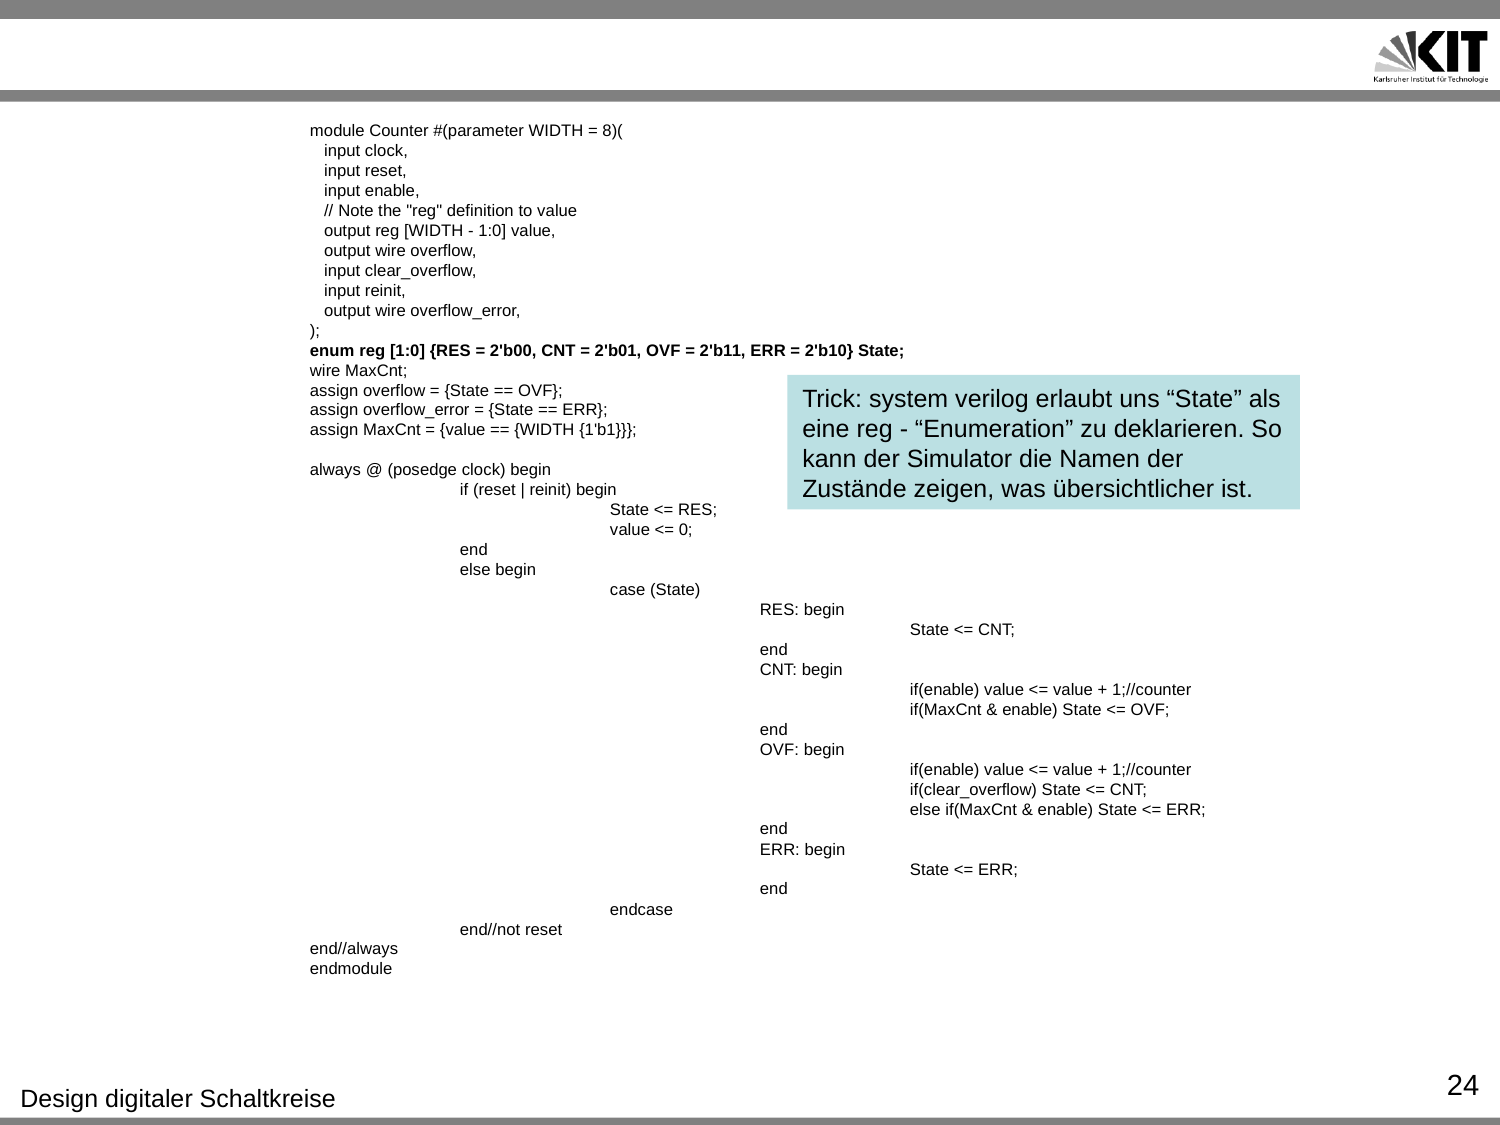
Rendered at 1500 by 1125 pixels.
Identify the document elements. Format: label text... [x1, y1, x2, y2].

picture [1374, 31, 1488, 83]
slide_number 24 [1364, 1058, 1495, 1094]
text_box Trick: system verilog erlaubt uns “State” als eine reg - “Enumeration” zu deklarieren. So kann der Simulator die Namen der Zustände zeigen, was übersichtlicher ist. [787, 374, 1300, 510]
text_box module Counter #(parameter WIDTH = 8)( input clock, input reset, input enable, // Note the "reg" definition to value output reg [WIDTH - 1:0] value, output wire overflow, input clear_overflow, input reinit, output wire overflow_error, ); enum reg [1:0] {RES = 2'b00, CNT = 2'b01, OVF = 2'b11, ERR = 2'b10} State; wire MaxCnt; assign overflow = {State == OVF}; assign overflow_error = {State == ERR}; assign MaxCnt = {value == {WIDTH {1'b1}}}; always @ (posedge clock) begin if (reset | reinit) begin State <= RES; value <= 0; end else begin case (State) RES: begin State <= CNT; end CNT: begin if(enable) value <= value + 1;//counter if(MaxCnt & enable) State <= OVF; end OVF: begin if(enable) value <= value + 1;//counter if(clear_overflow) State <= CNT; else if(MaxCnt & enable) State <= ERR; end ERR: begin State <= ERR; end endcase end//not reset end//always endmodule [295, 112, 1222, 986]
